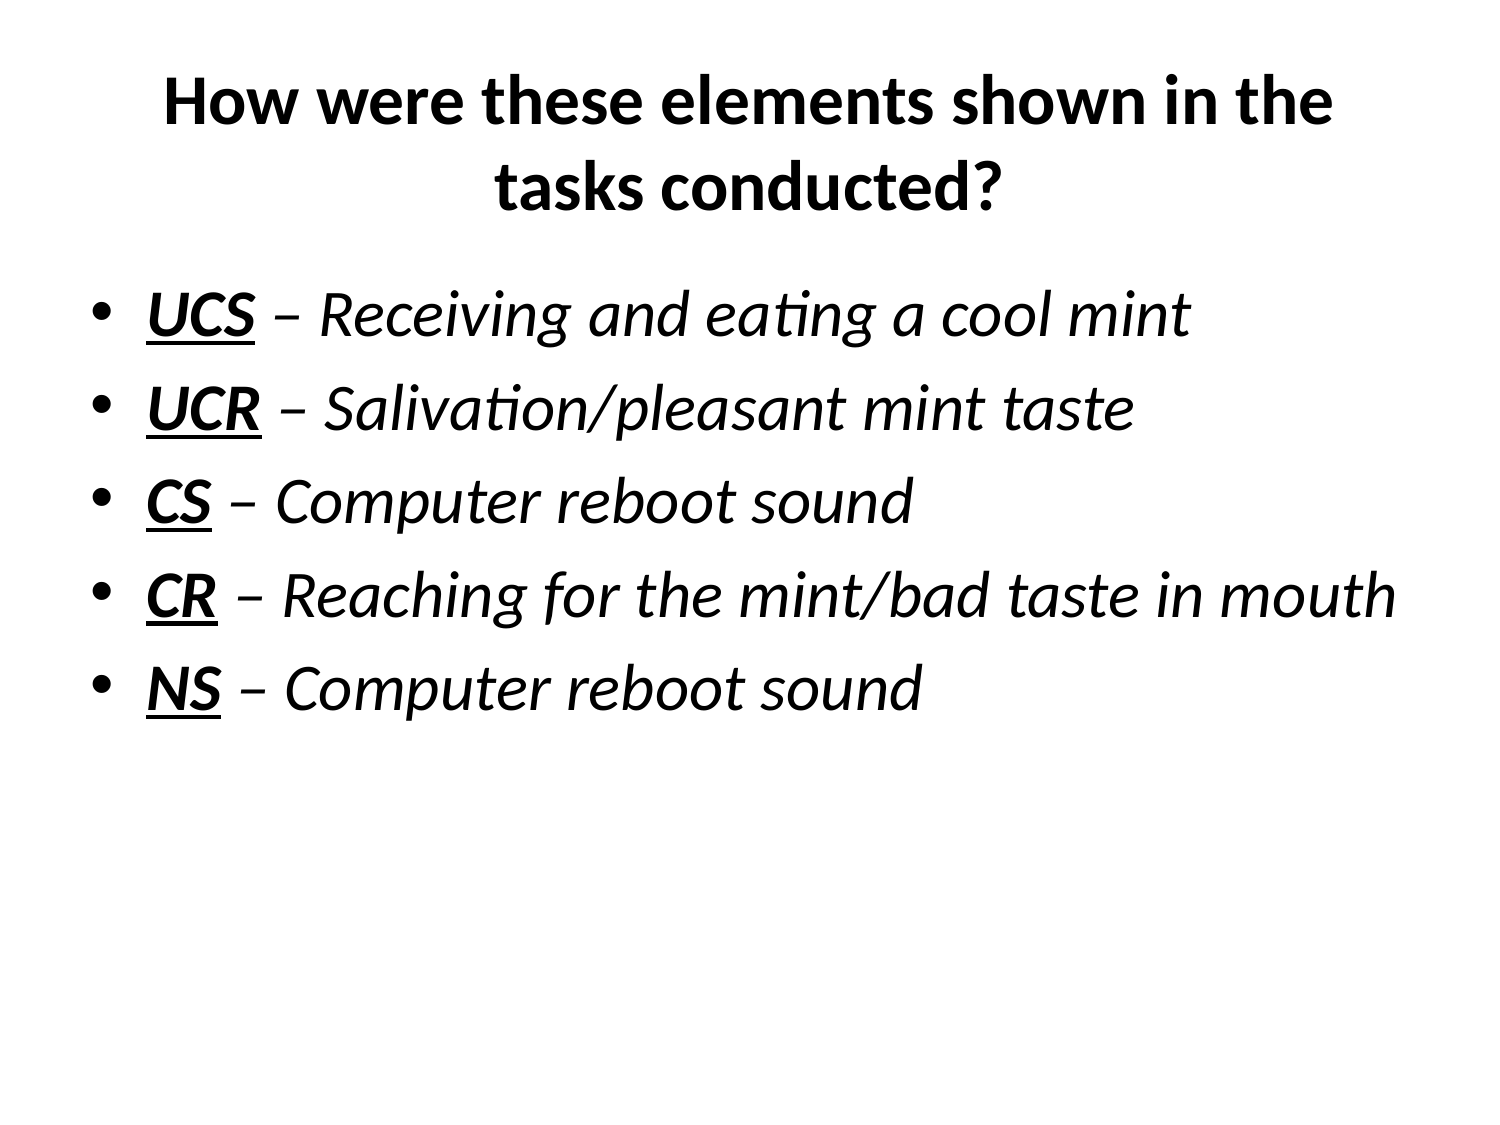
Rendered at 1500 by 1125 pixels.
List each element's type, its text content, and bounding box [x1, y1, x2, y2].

list UCS – Receiving and eating a cool mint UCR – Salivation/pleasant mint taste CS – Computer reboot sound CR – Reaching for the mint/bad taste in mouth NS – Computer reboot sound [75, 262, 1425, 1005]
title How were these elements shown in the tasks conducted? [75, 45, 1425, 233]
